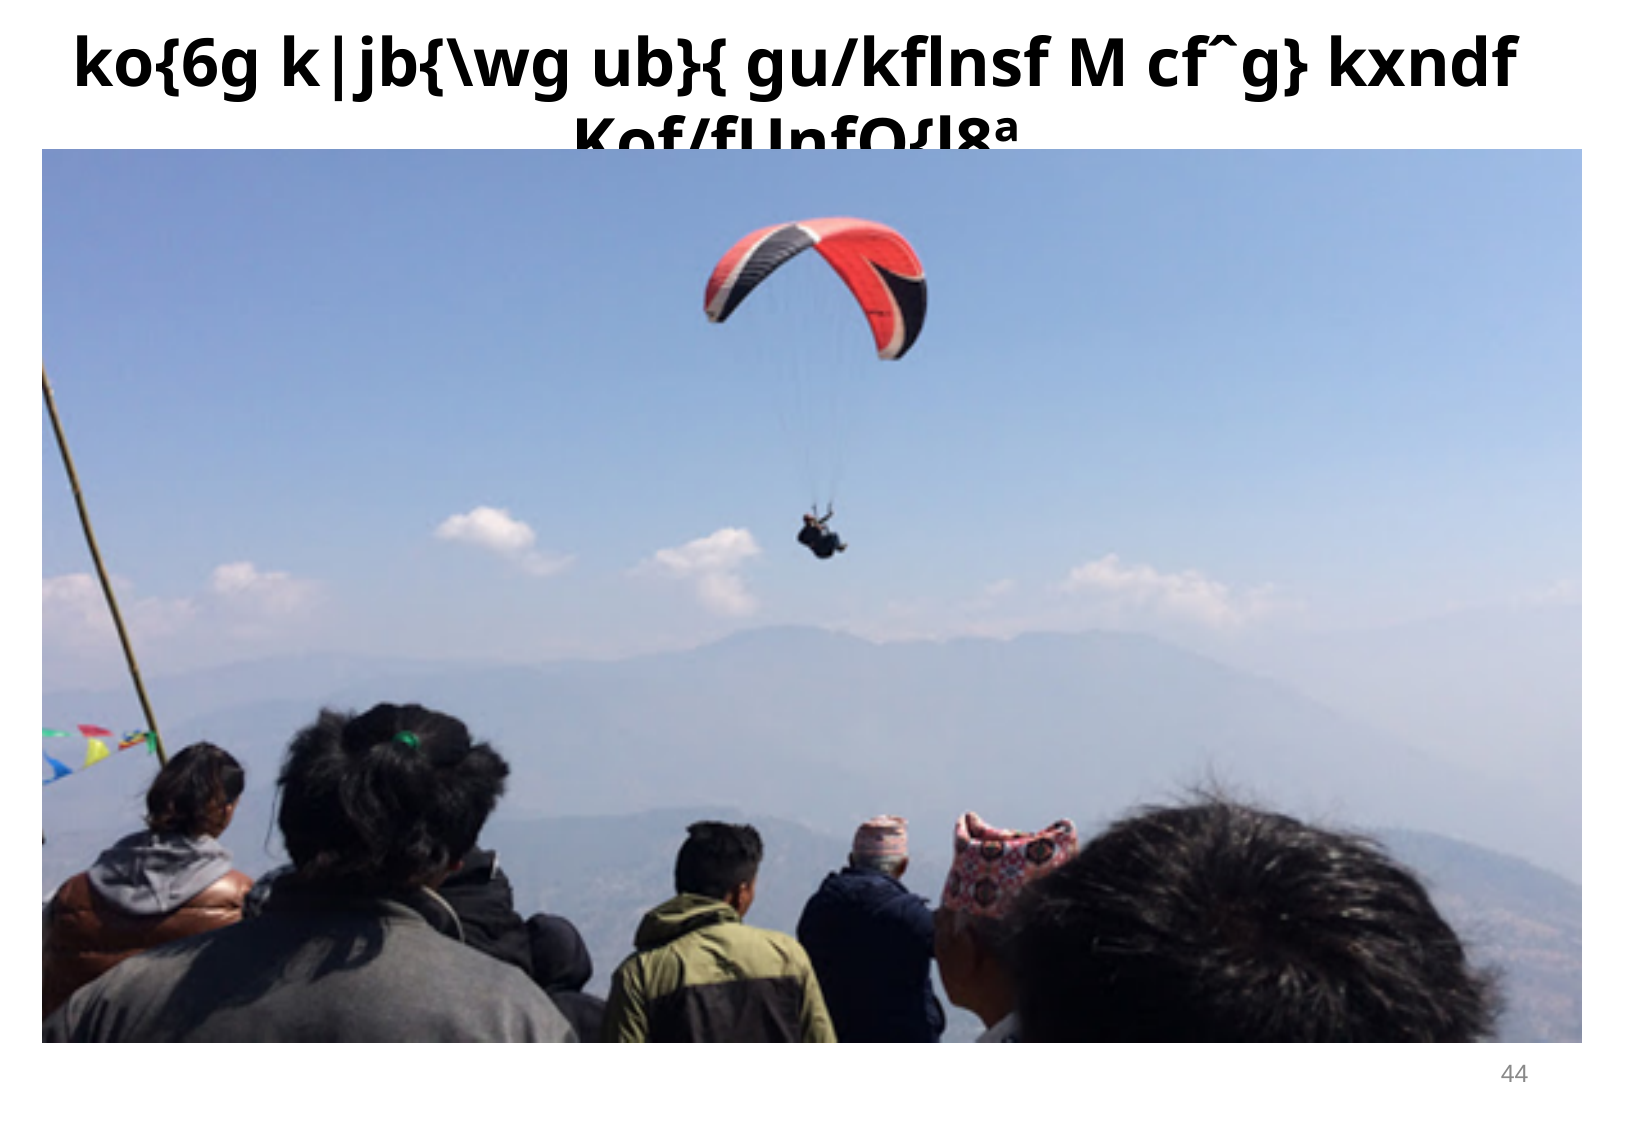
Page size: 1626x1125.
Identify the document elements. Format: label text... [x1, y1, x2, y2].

picture [42, 149, 1582, 1043]
slide_number 45 [1164, 1052, 1544, 1103]
title ko{6g k|jb{\wg ub}{ gu/kflnsf M cfˆg} kxndf Kof/fUnfO{l8ª [42, 50, 1549, 149]
